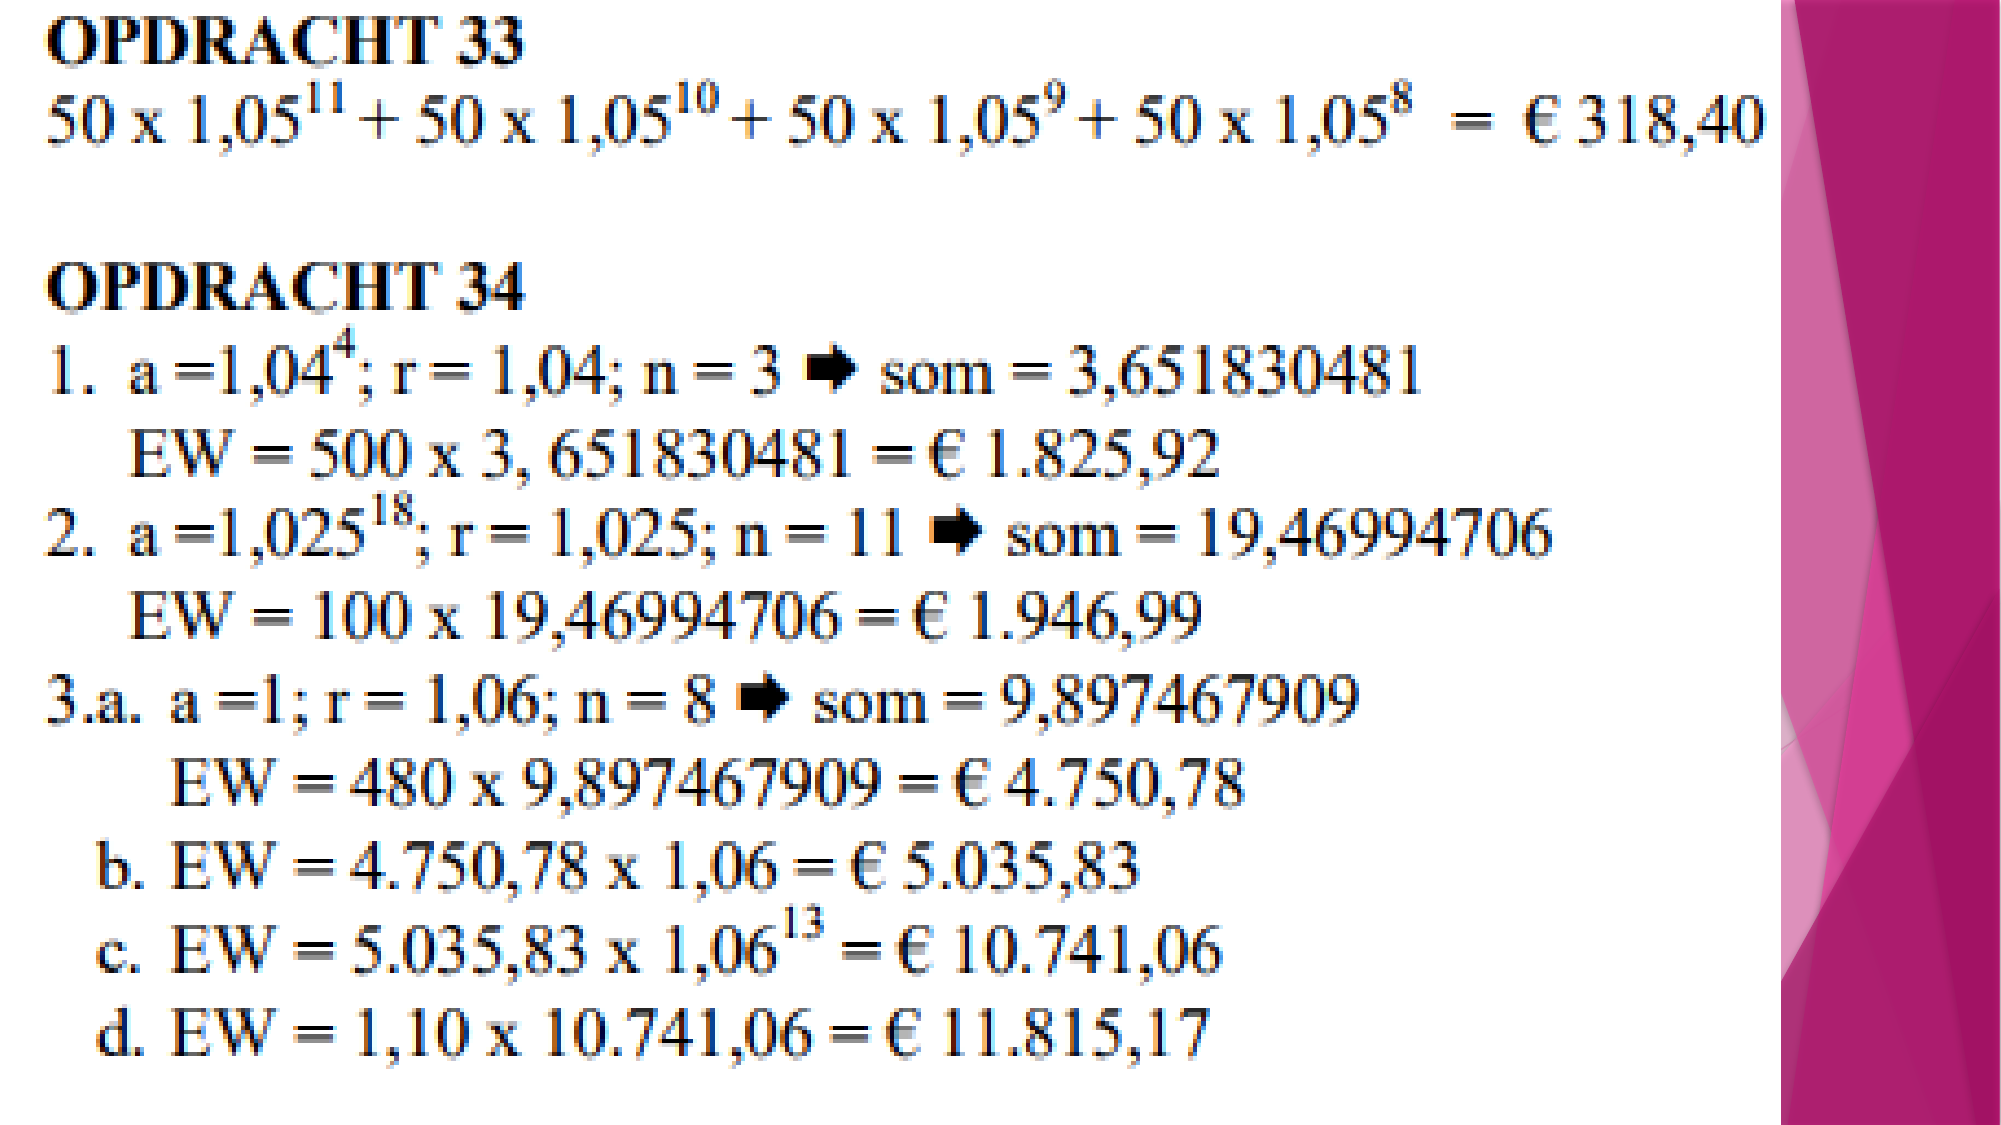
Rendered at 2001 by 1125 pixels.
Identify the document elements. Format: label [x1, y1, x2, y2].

picture [0, 0, 1781, 1125]
